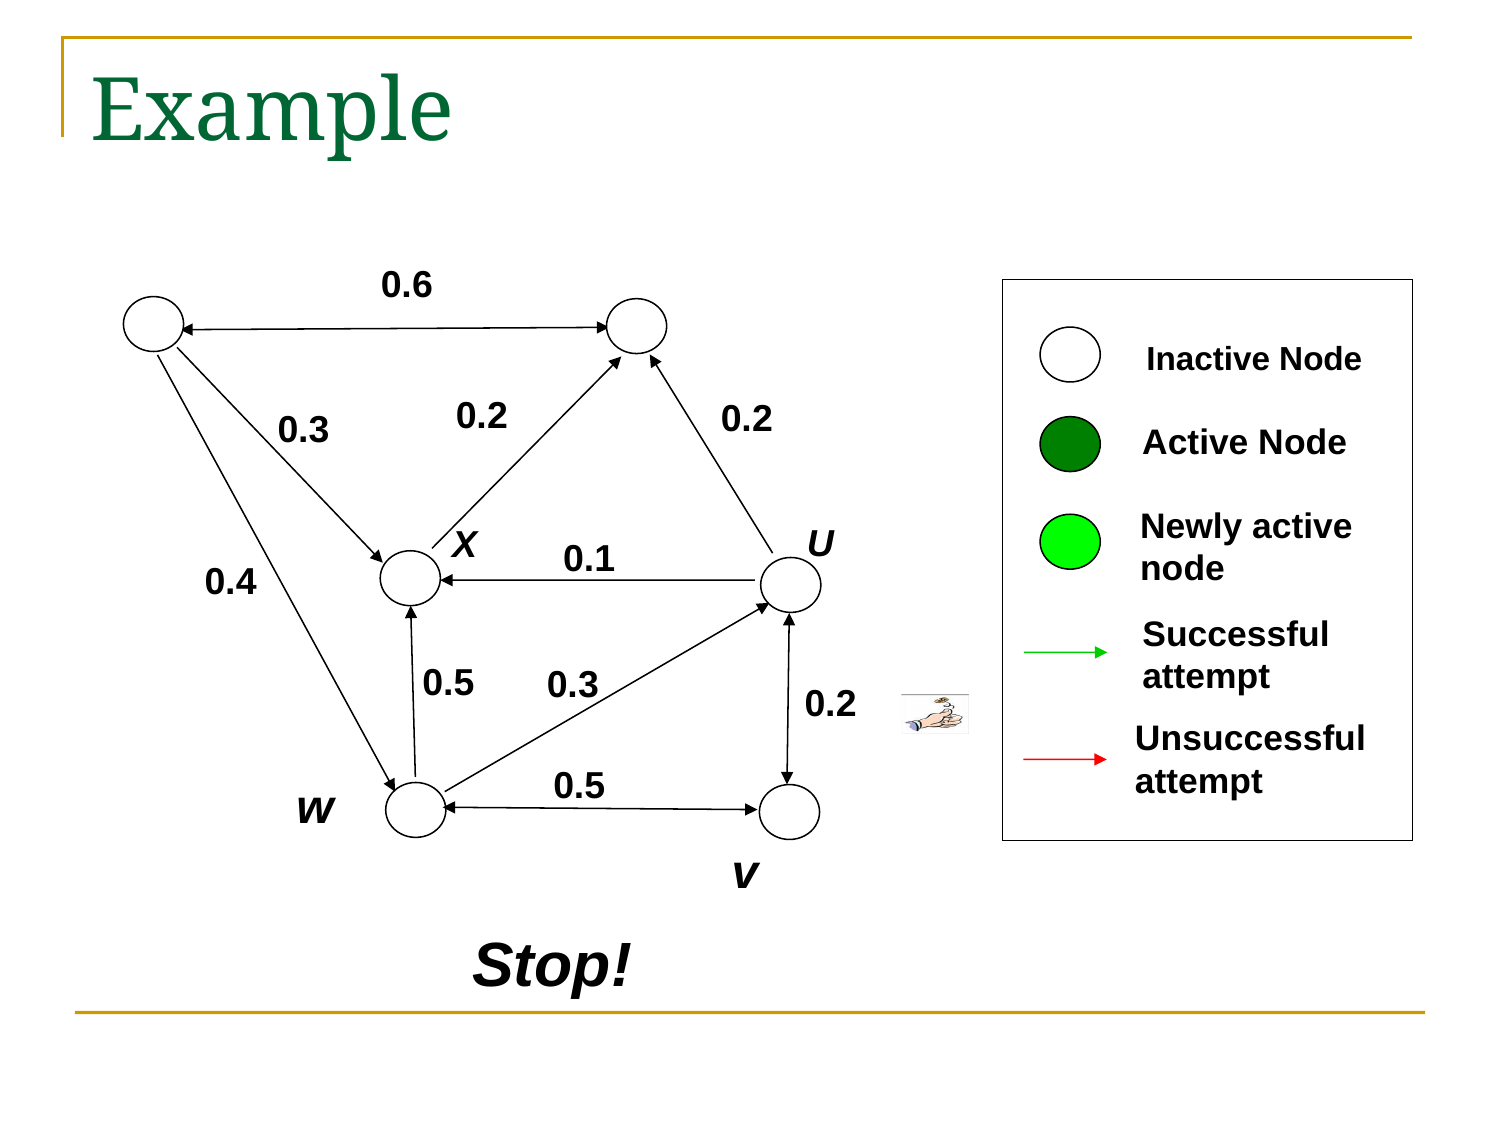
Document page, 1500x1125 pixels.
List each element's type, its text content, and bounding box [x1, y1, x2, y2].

text_box [1040, 514, 1101, 570]
text_box [1023, 753, 1107, 766]
text_box 0.5 [538, 753, 640, 814]
text_box [780, 613, 796, 784]
text_box [441, 574, 548, 587]
text_box 0.5 [407, 650, 509, 711]
text_box [291, 600, 396, 792]
text_box [640, 803, 758, 816]
text_box [404, 606, 418, 650]
text_box [442, 801, 538, 814]
text_box [1023, 646, 1108, 659]
text_box Unsuccessful attempt [1120, 708, 1382, 808]
text_box Newly active node [1125, 495, 1378, 596]
text_box Active Node [1127, 411, 1363, 469]
text_box 0.3 [262, 397, 364, 458]
text_box Stop! [457, 916, 672, 1007]
text_box [282, 458, 383, 563]
title Example [75, 45, 1425, 233]
text_box 0.6 [366, 252, 467, 313]
text_box [1040, 327, 1101, 382]
text_box [759, 784, 820, 840]
text_box [649, 354, 706, 446]
text_box w [281, 768, 338, 841]
text_box U [792, 511, 864, 572]
text_box 0.4 [189, 549, 291, 610]
text_box Successful attempt [1127, 603, 1355, 704]
text_box X [437, 512, 509, 573]
text_box [1002, 279, 1413, 841]
text_box [123, 296, 184, 352]
text_box 0.2 [441, 384, 542, 444]
text_box [633, 602, 769, 683]
text_box 0.1 [548, 526, 650, 587]
text_box 0.2 [789, 671, 891, 732]
text_box v [716, 833, 769, 906]
text_box [380, 550, 441, 606]
text_box [542, 356, 622, 438]
text_box 0.3 [532, 653, 633, 713]
text_box [183, 321, 606, 336]
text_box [892, 685, 969, 736]
text_box [385, 782, 446, 838]
text_box [1040, 416, 1101, 472]
text_box [760, 557, 821, 613]
text_box [606, 298, 667, 354]
text_box 0.2 [706, 386, 807, 447]
text_box Inactive Node [1131, 330, 1378, 385]
